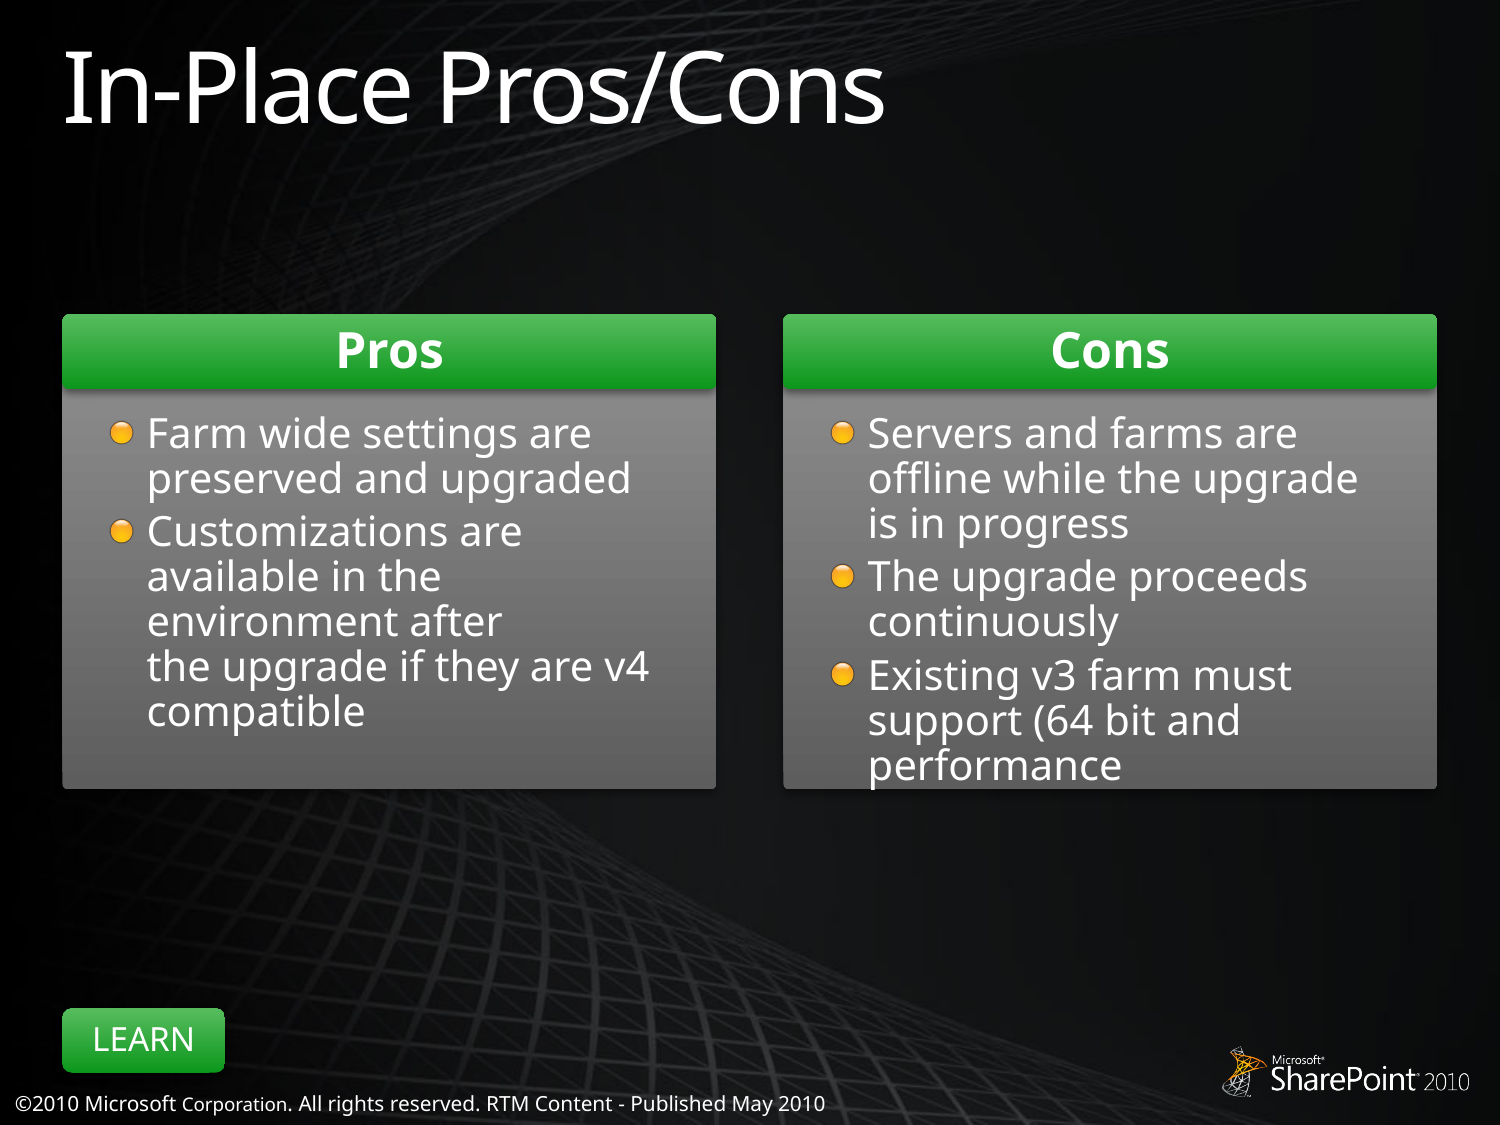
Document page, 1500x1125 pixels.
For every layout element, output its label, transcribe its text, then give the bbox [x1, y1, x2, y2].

title In-Place Pros/Cons [62, 37, 1438, 147]
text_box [62, 314, 717, 790]
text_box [783, 314, 1438, 790]
picture [0, 0, 1500, 1125]
